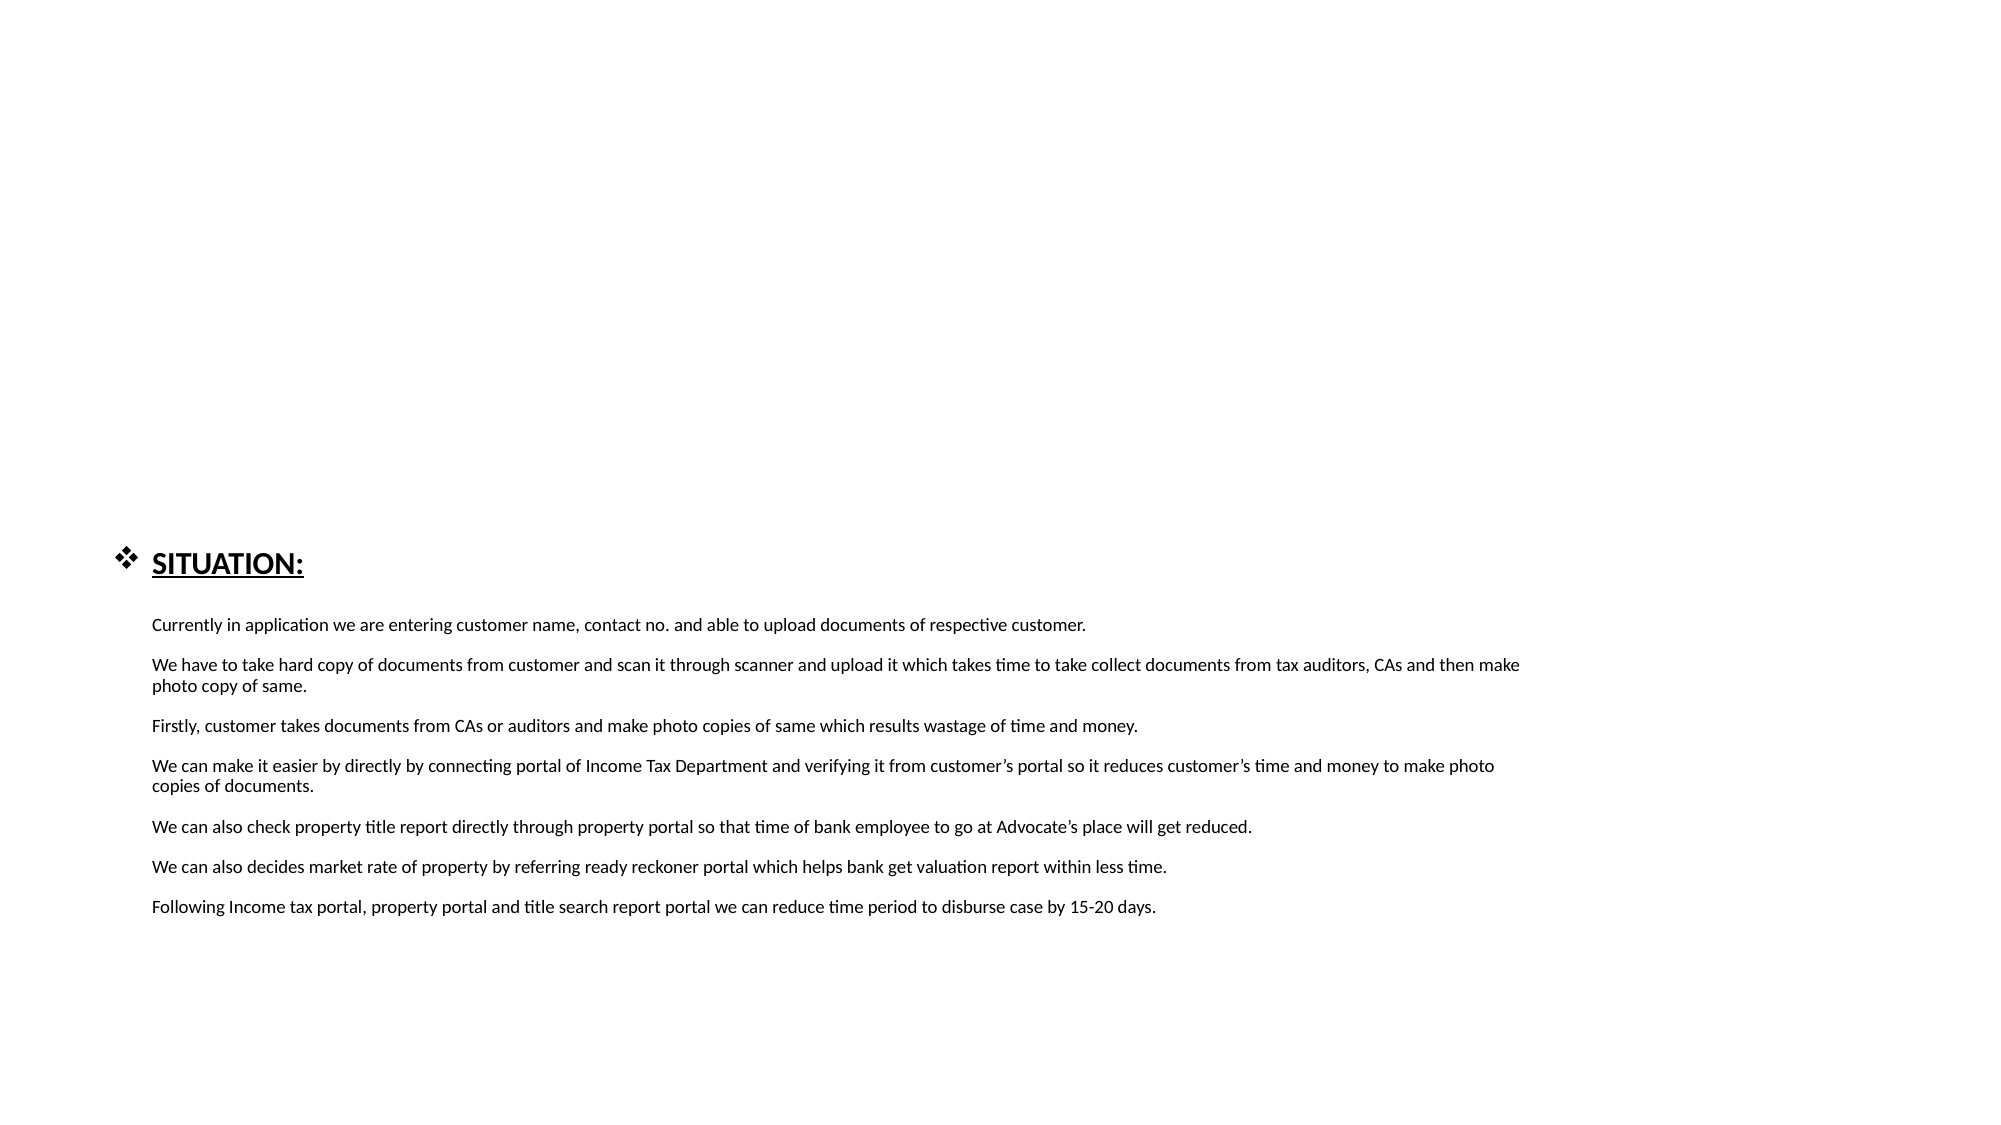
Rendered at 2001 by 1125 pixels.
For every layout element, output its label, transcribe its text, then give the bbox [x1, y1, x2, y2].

title SITUATION: Currently in application we are entering customer name, contact no. and able to upload documents of respective customer. We have to take hard copy of documents from customer and scan it through scanner and upload it which takes time to take collect documents from tax auditors, CAs and then make photo copy of same. Firstly, customer takes documents from CAs or auditors and make photo copies of same which results wastage of time and money. We can make it easier by directly by connecting portal of Income Tax Department and verifying it from customer’s portal so it reduces customer’s time and money to make photo copies of documents. We can also check property title report directly through property portal so that time of bank employee to go at Advocate’s place will get reduced. We can also decides market rate of property by referring ready reckoner portal which helps bank get valuation report within less time. Following Income tax portal, property portal and title search report portal we can reduce time period to disburse case by 15-20 days. [97, 534, 1555, 1053]
